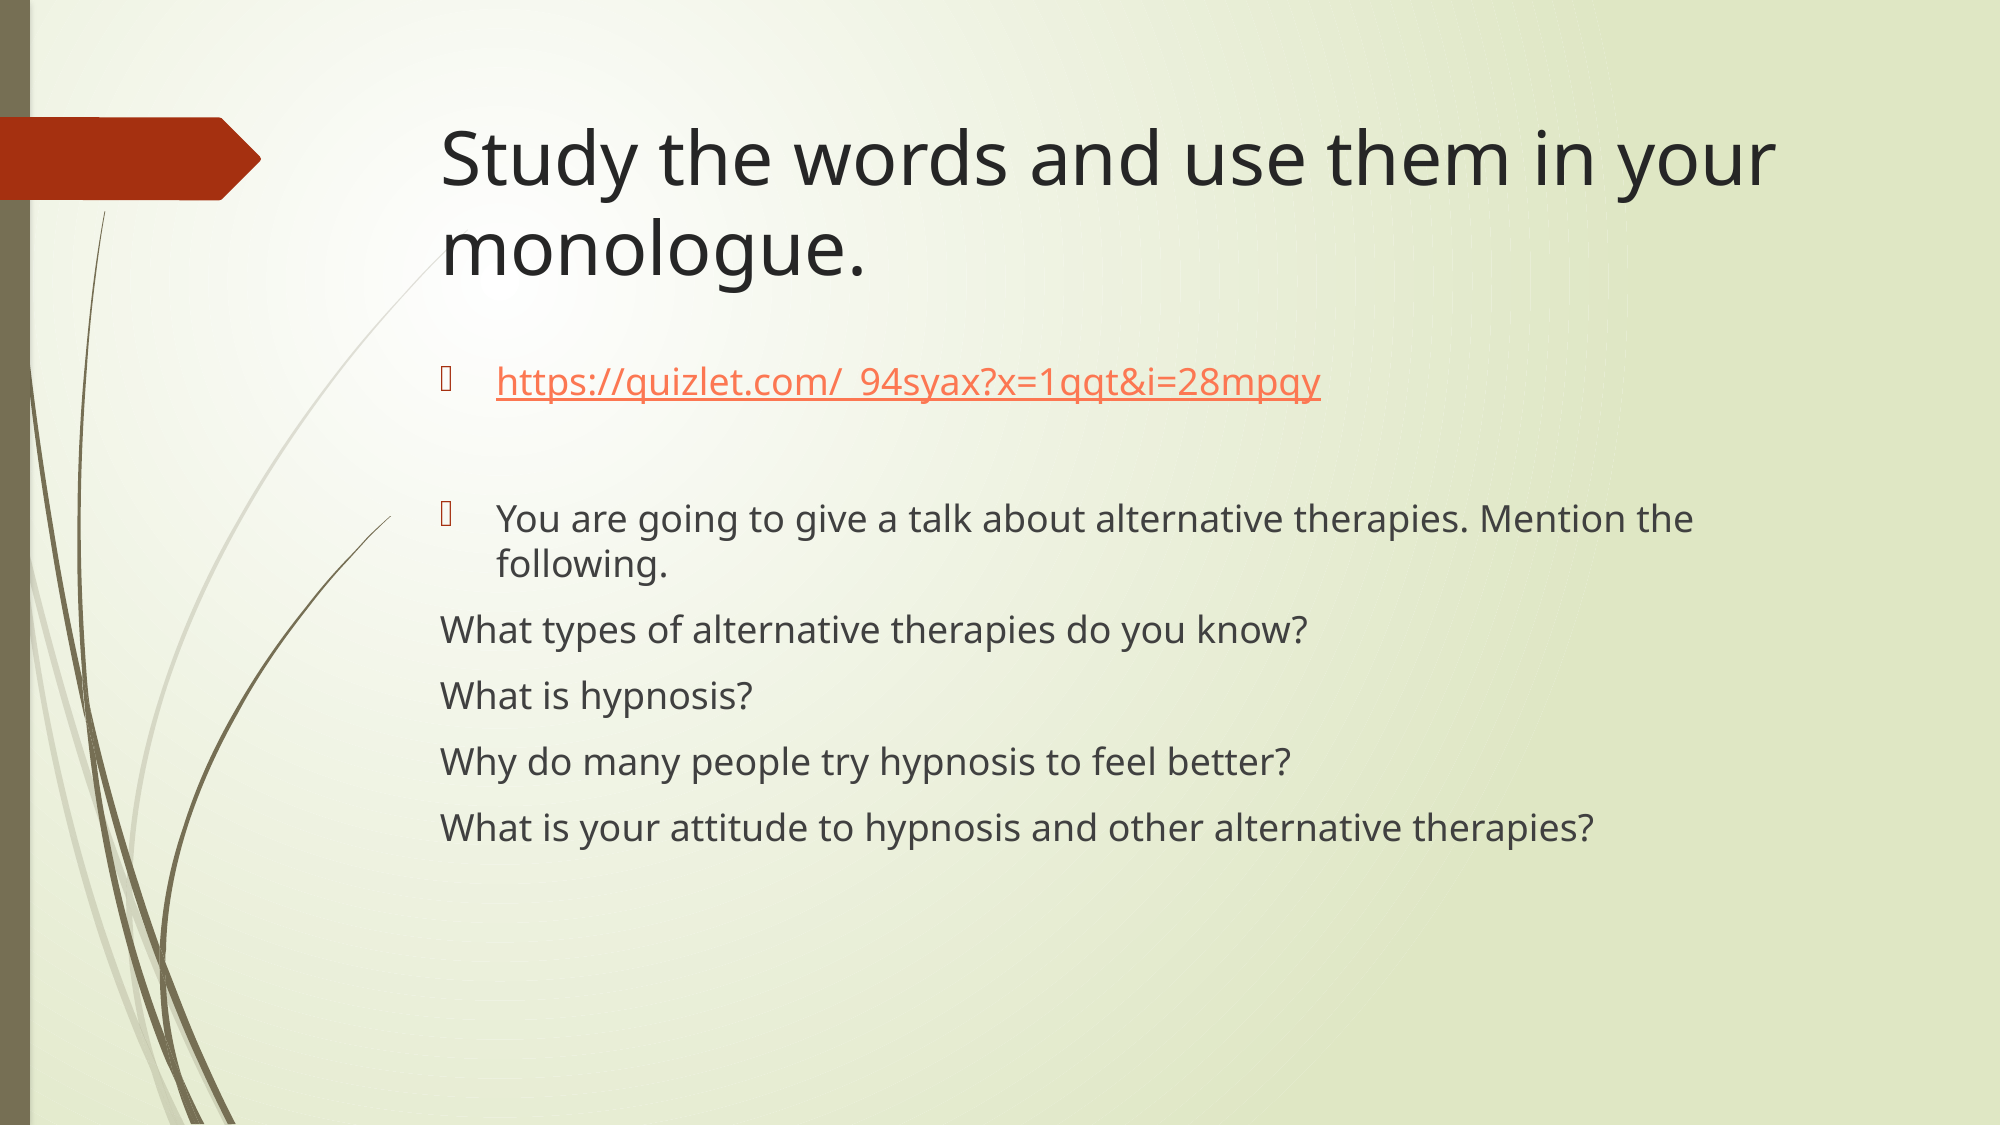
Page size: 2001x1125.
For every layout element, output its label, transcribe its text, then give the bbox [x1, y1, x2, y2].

title Study the words and use them in your monologue. [425, 102, 1888, 313]
list https://quizlet.com/_94syax?x=1qqt&i=28mpqy You are going to give a talk about alternative therapies. Mention the following. What types of alternative therapies do you know? What is hypnosis? Why do many people try hypnosis to feel better? What is your attitude to hypnosis and other alternative therapies? [424, 350, 1888, 970]
